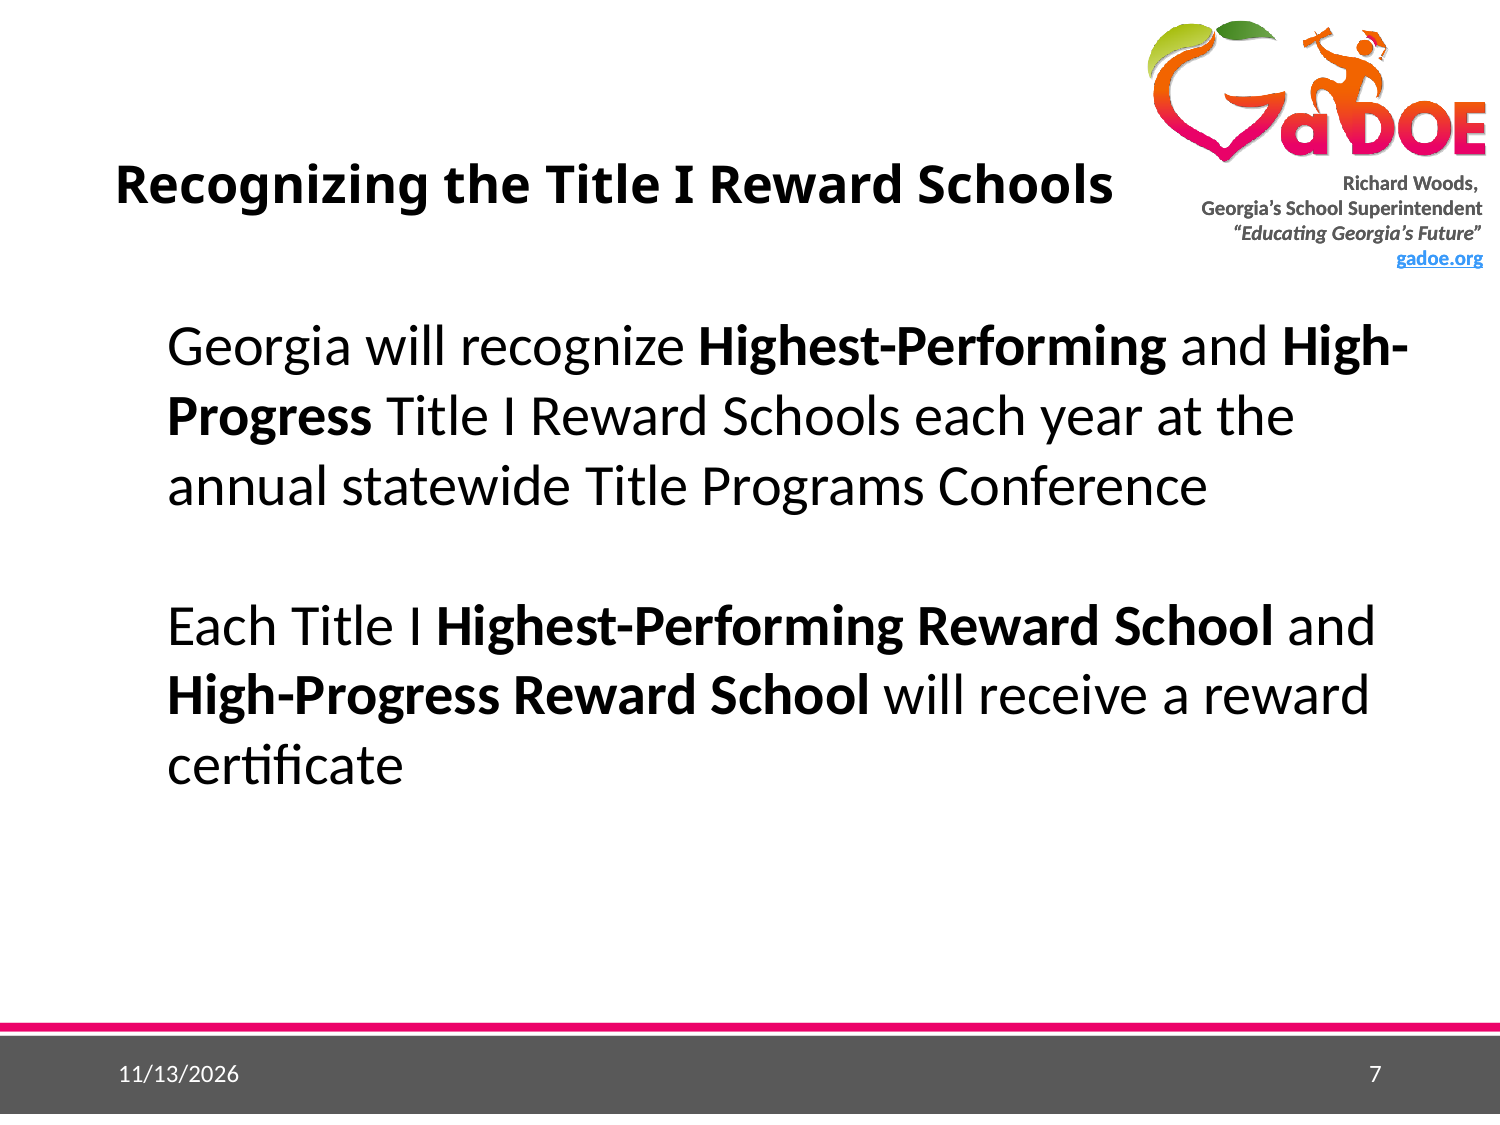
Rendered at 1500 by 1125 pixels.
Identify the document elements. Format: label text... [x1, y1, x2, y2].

picture [1135, 8, 1499, 164]
list Georgia will recognize Highest-Performing and High-Progress Title I Reward Schools each year at the annual statewide Title Programs Conference Each Title I Highest-Performing Reward School and High-Progress Reward School will receive a reward certificate [115, 299, 1442, 1014]
slide_number 7 [1059, 1042, 1397, 1103]
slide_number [103, 1042, 441, 1103]
title Recognizing the Title I Reward Schools [99, 54, 1136, 273]
